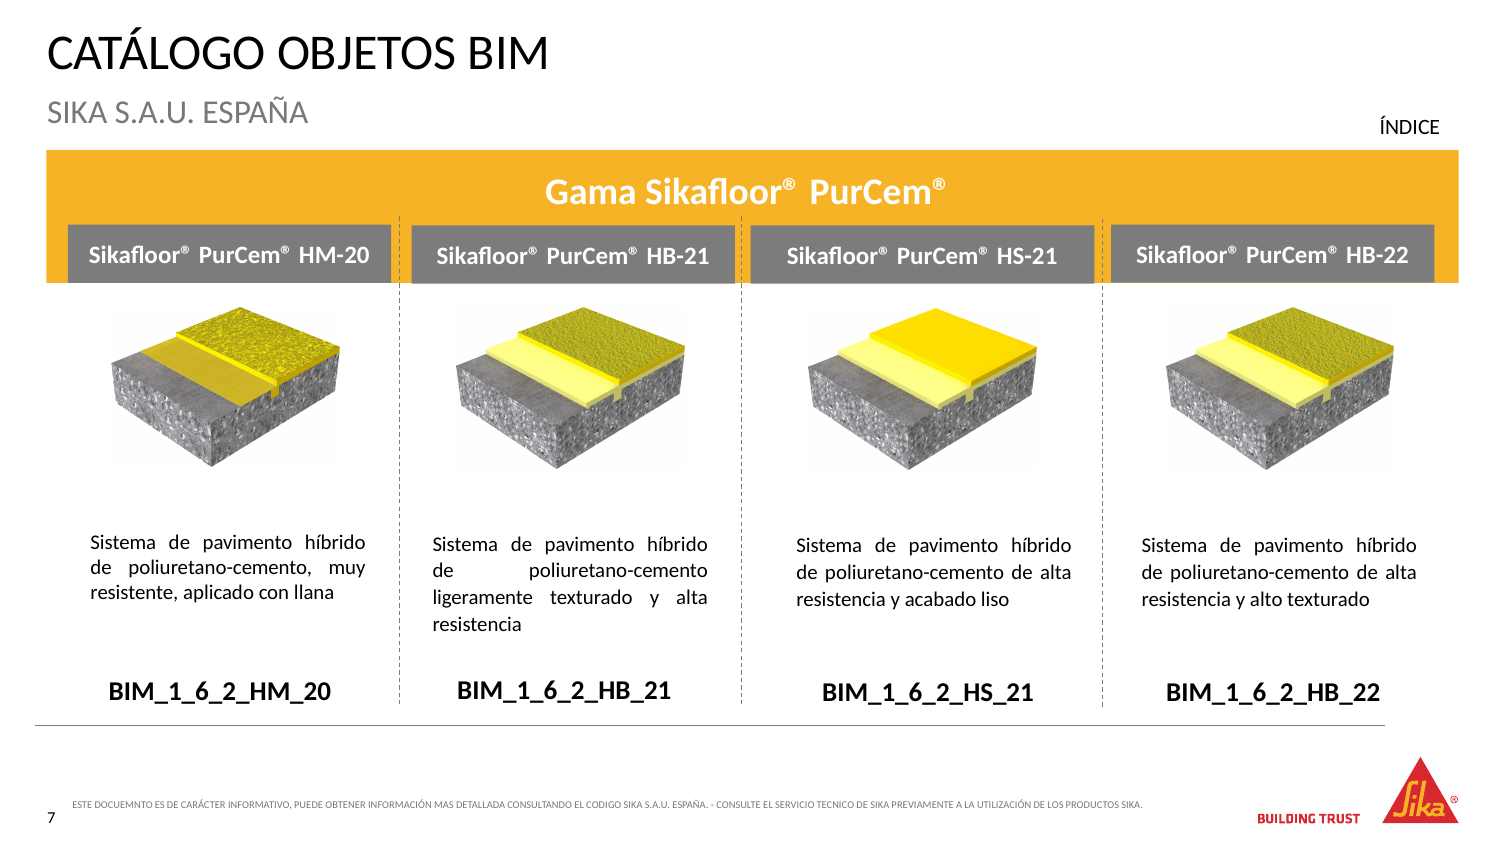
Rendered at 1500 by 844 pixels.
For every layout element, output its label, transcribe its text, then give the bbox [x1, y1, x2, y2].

text_box Gama Sikafloor® PurCem® [46, 167, 1459, 213]
text_box [47, 42, 1459, 127]
footer ESTE DOCUEMNTO ES DE CARÁCTER INFORMATIVO, PUEDE OBTENER INFORMACIÓN MAS DETALLADA CONSULTANDO EL CODIGO SIKA S.A.U. ESPAÑA. - CONSULTE EL SERVICIO TECNICO DE SIKA PREVIAMENTE A LA UTILIZACIÓN DE LOS PRODUCTOS SIKA. [57, 782, 1271, 828]
text_box ÍNDICE [1364, 104, 1456, 146]
text_box [44, 148, 1461, 285]
slide_number 7 [47, 807, 57, 821]
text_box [63, 216, 1442, 716]
title Catálogo objetos bim sika s.a.u. españa [47, 22, 1459, 42]
